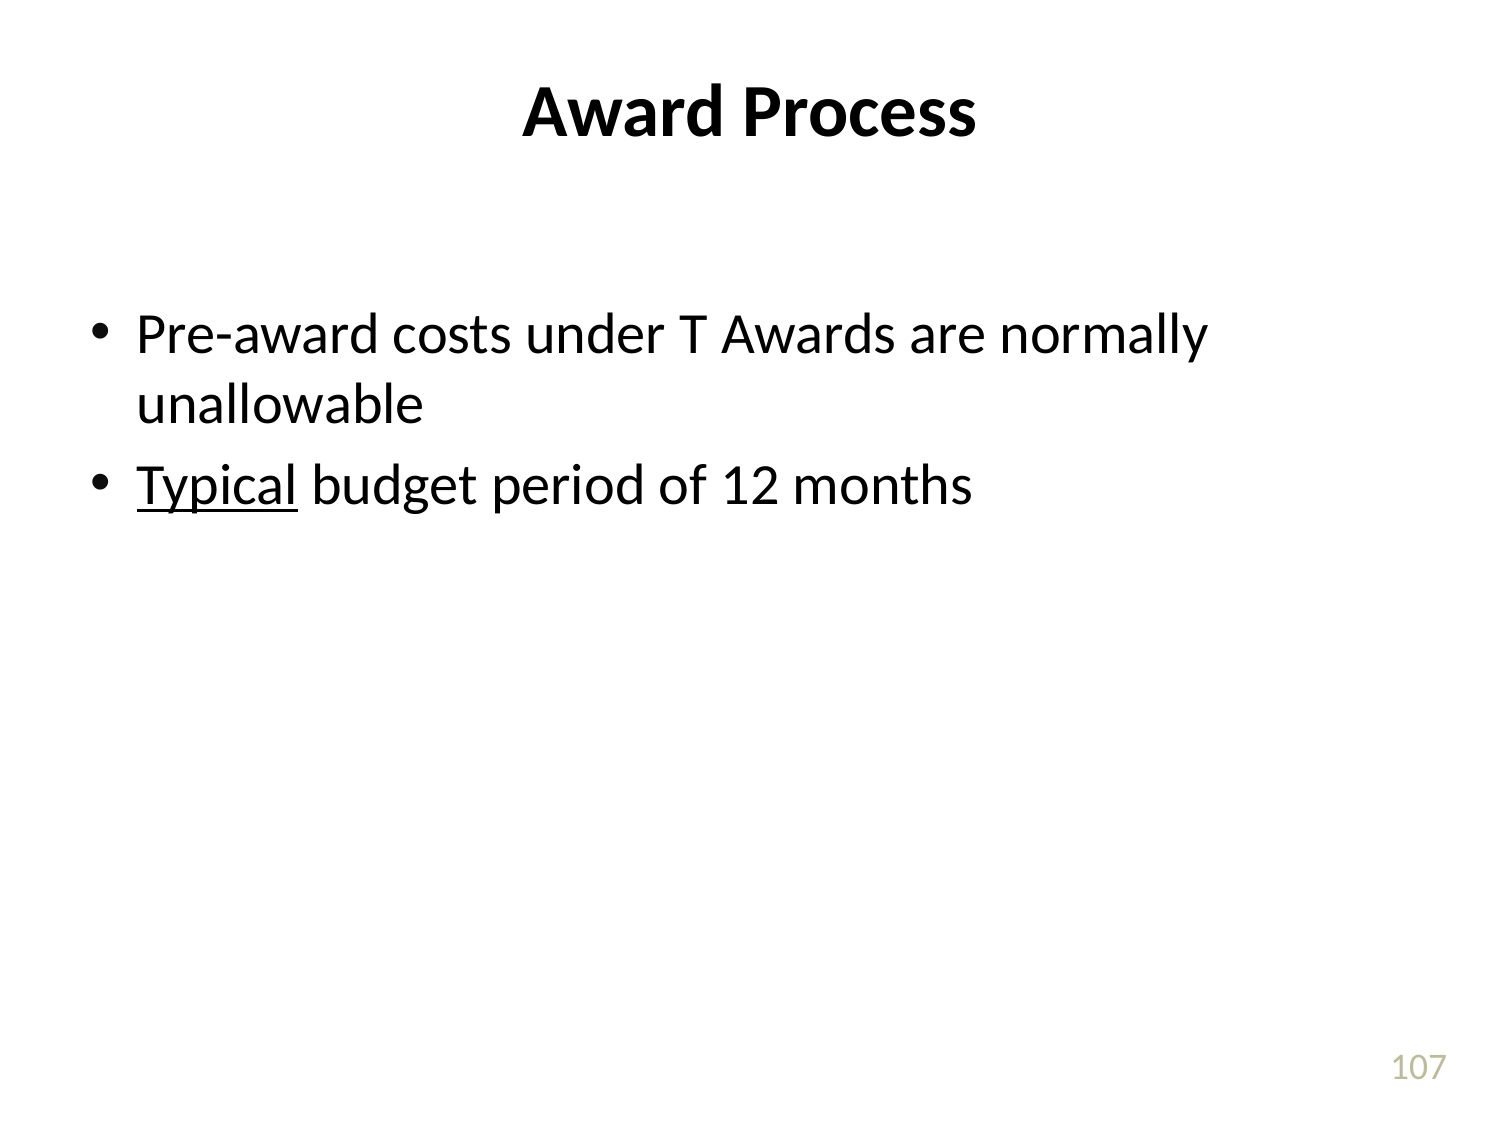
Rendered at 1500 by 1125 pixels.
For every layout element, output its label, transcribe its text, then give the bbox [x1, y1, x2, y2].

list Pre-award costs under T Awards are normally unallowable Typical budget period of 12 months [0, 287, 1332, 1019]
title Award Process [0, 37, 1500, 175]
slide_number 107 [1375, 1034, 1500, 1113]
